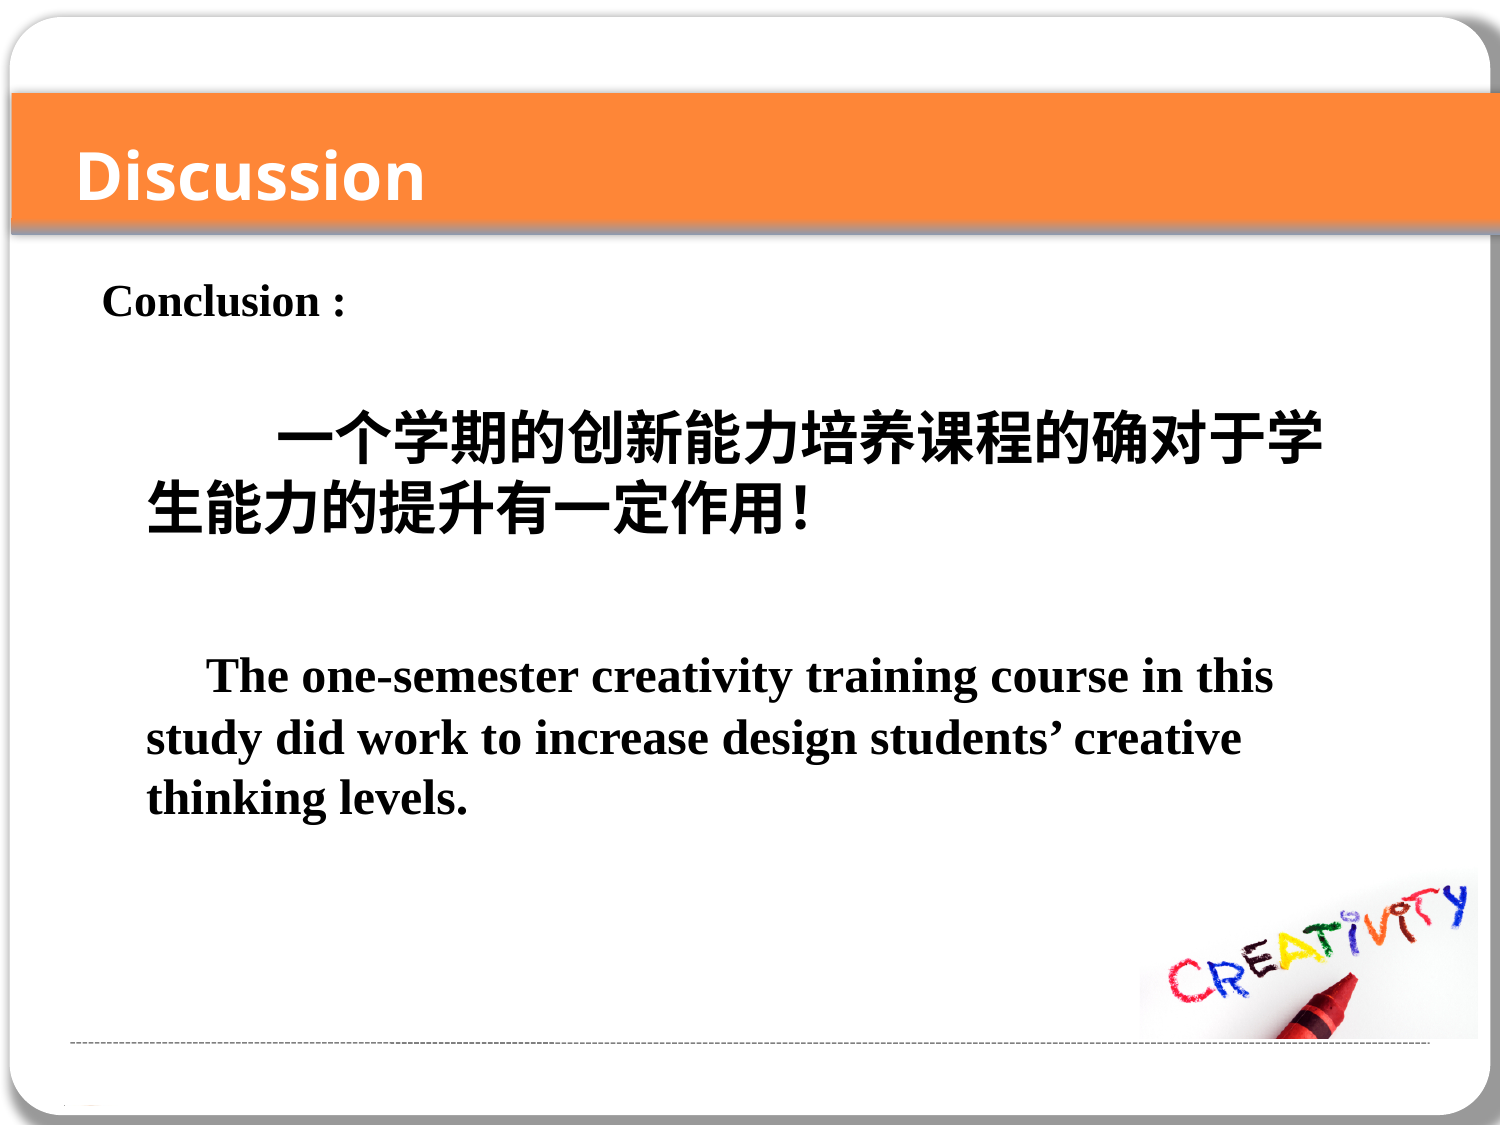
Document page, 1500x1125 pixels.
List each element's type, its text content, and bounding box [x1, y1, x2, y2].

picture [1139, 845, 1483, 1039]
text_box [10, 92, 1500, 236]
text_box Conclusion : 一个学期的创新能力培养课程的确对于学生能力的提升有一定作用！ The one-semester creativity training course in this study did work to increase design students’ creative thinking levels. [75, 184, 1376, 1035]
text_box Discussion [7, 126, 443, 222]
